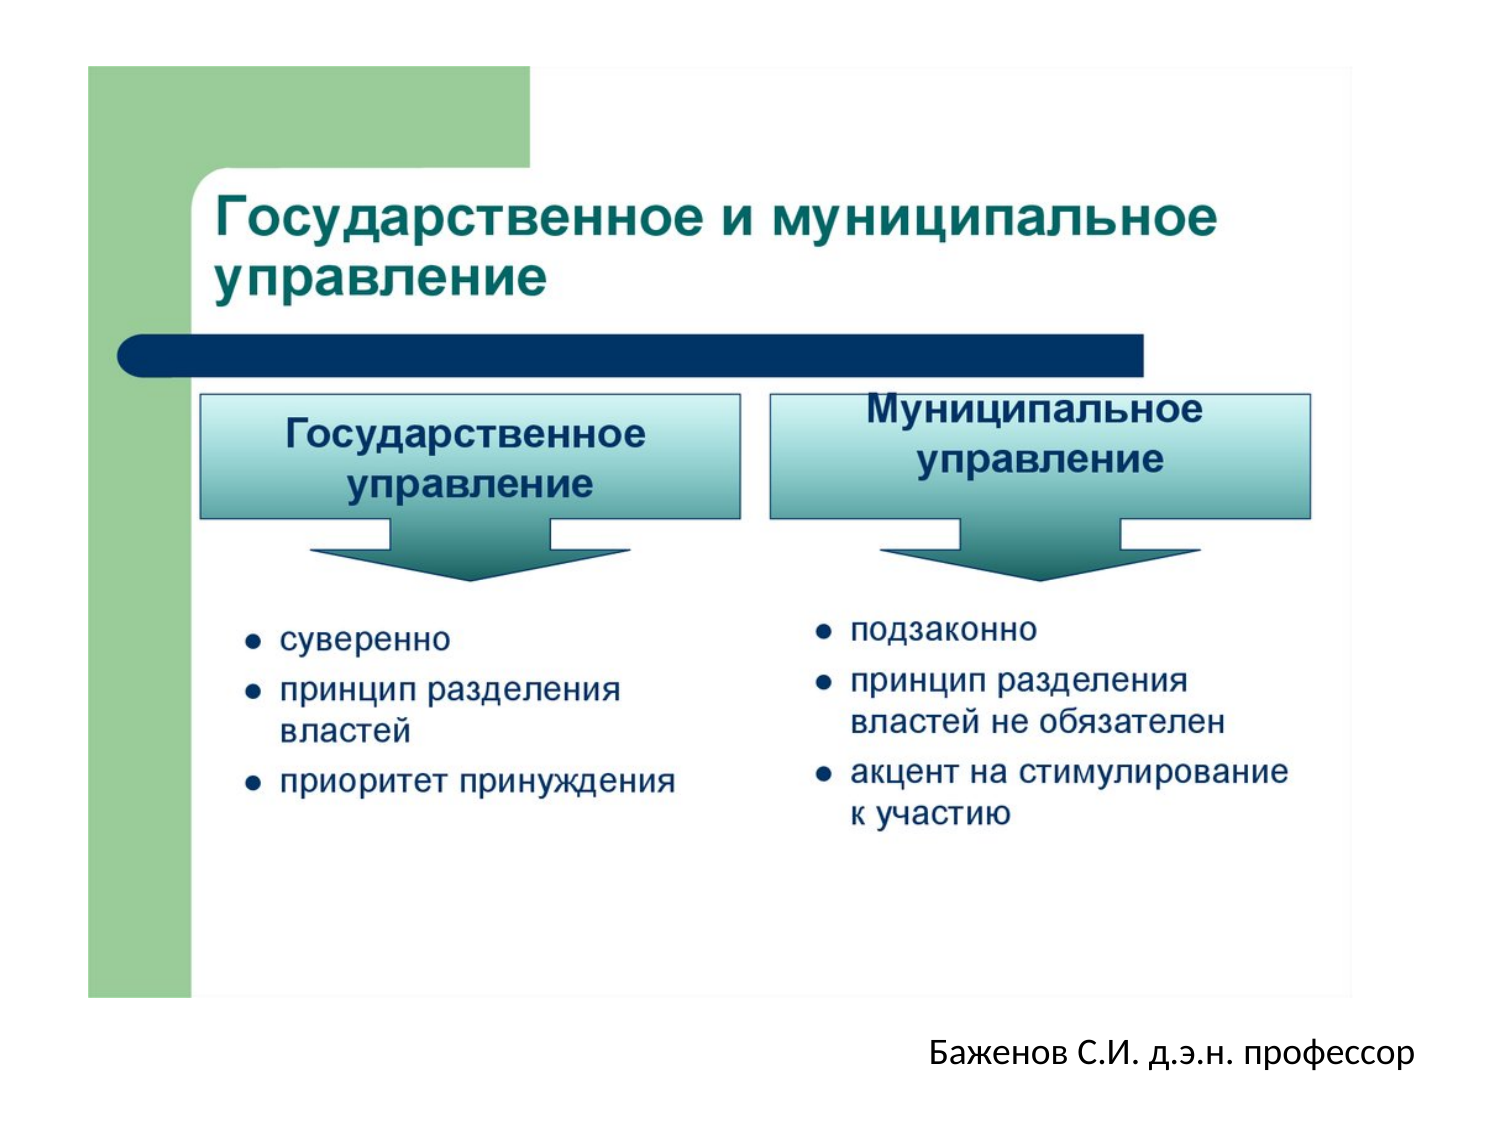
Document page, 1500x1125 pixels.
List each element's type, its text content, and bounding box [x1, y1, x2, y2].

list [88, 66, 1353, 998]
text_box Баженов С.И. д.э.н. профессор [913, 1019, 1500, 1080]
